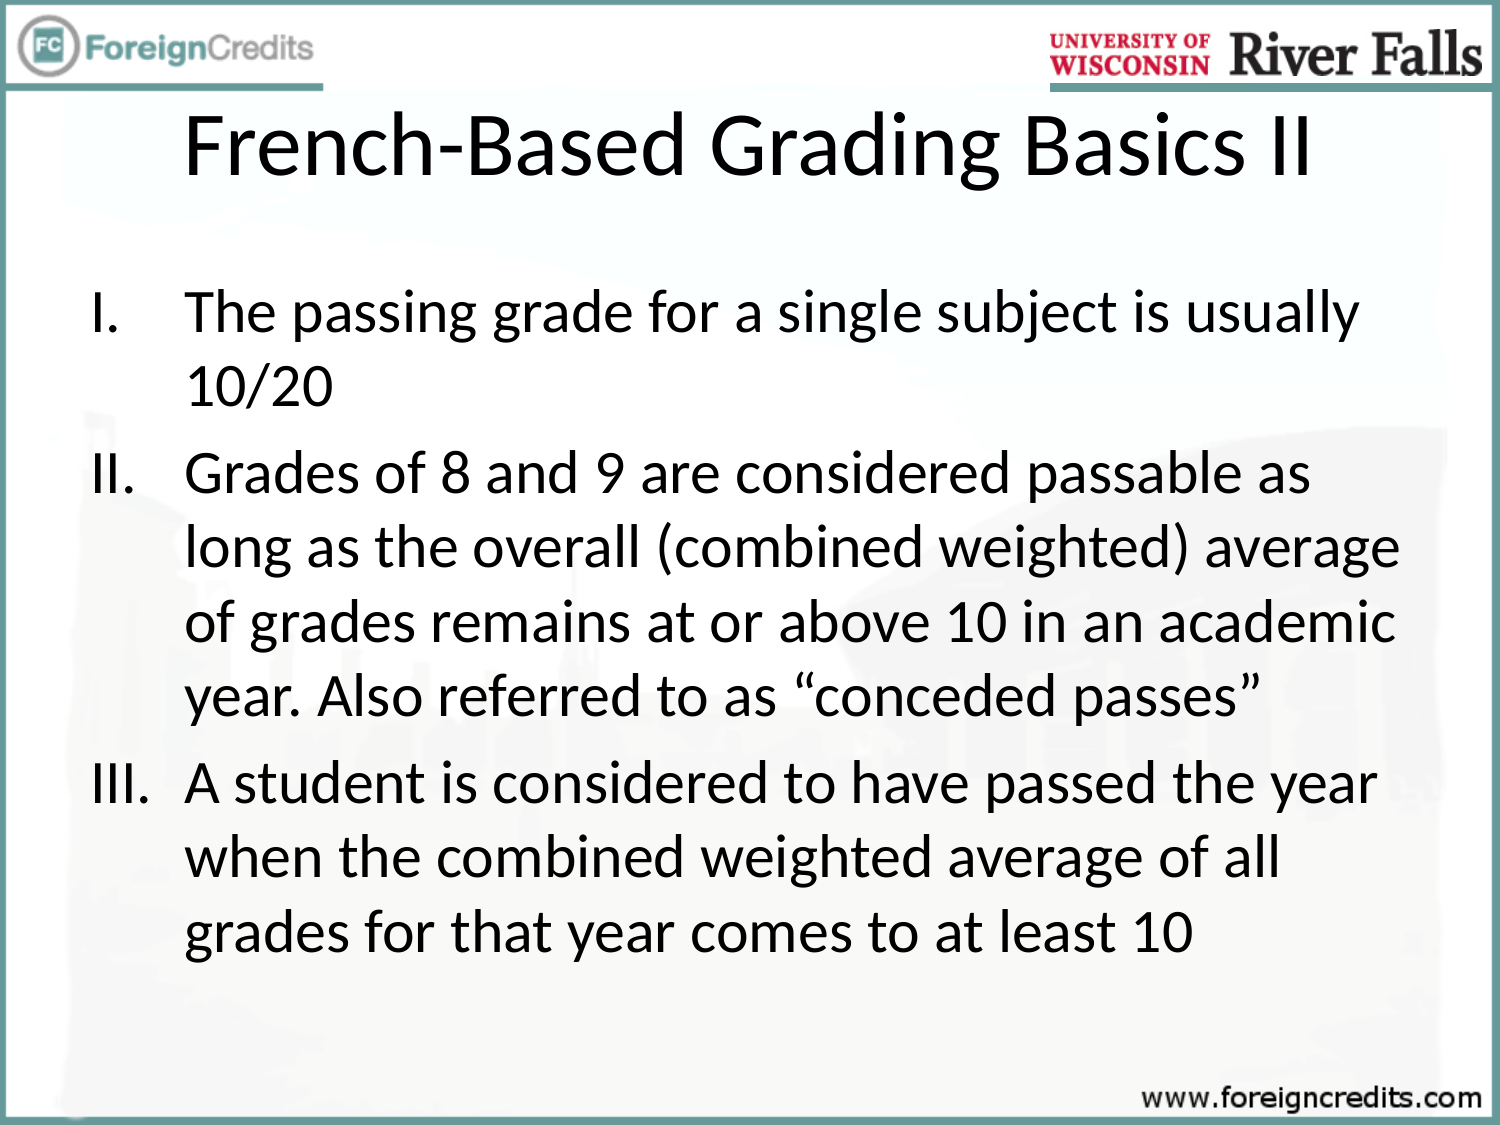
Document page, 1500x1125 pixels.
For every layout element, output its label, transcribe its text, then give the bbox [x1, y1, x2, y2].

list The passing grade for a single subject is usually 10/20 Grades of 8 and 9 are considered passable as long as the overall (combined weighted) average of grades remains at or above 10 in an academic year. Also referred to as “conceded passes” A student is considered to have passed the year when the combined weighted average of all grades for that year comes to at least 10 [75, 262, 1425, 1005]
picture [0, 0, 1500, 1125]
title French-Based Grading Basics II [75, 45, 1425, 233]
